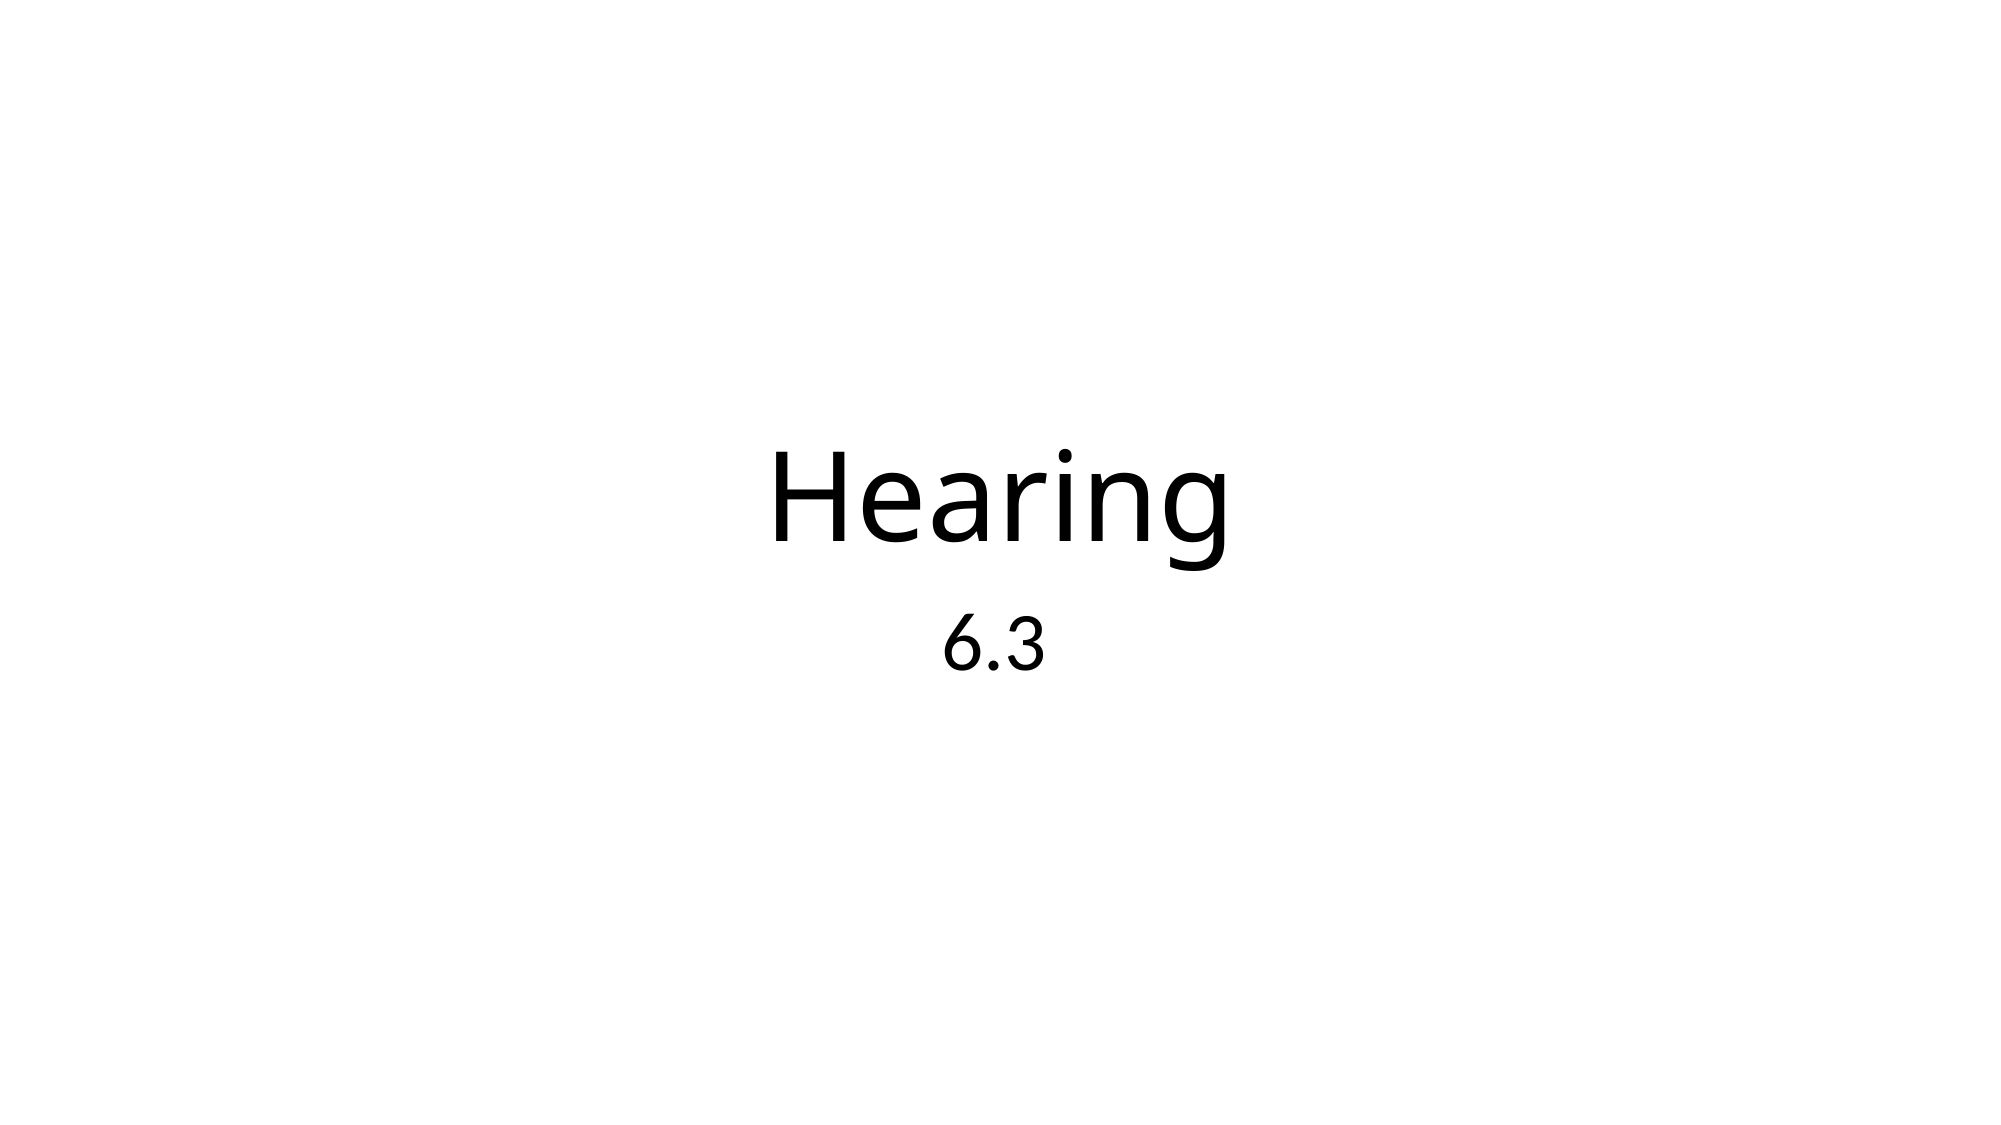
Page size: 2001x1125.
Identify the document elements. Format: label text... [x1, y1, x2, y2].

subtitle 6.3 [249, 590, 1750, 863]
title Hearing [249, 184, 1750, 576]
